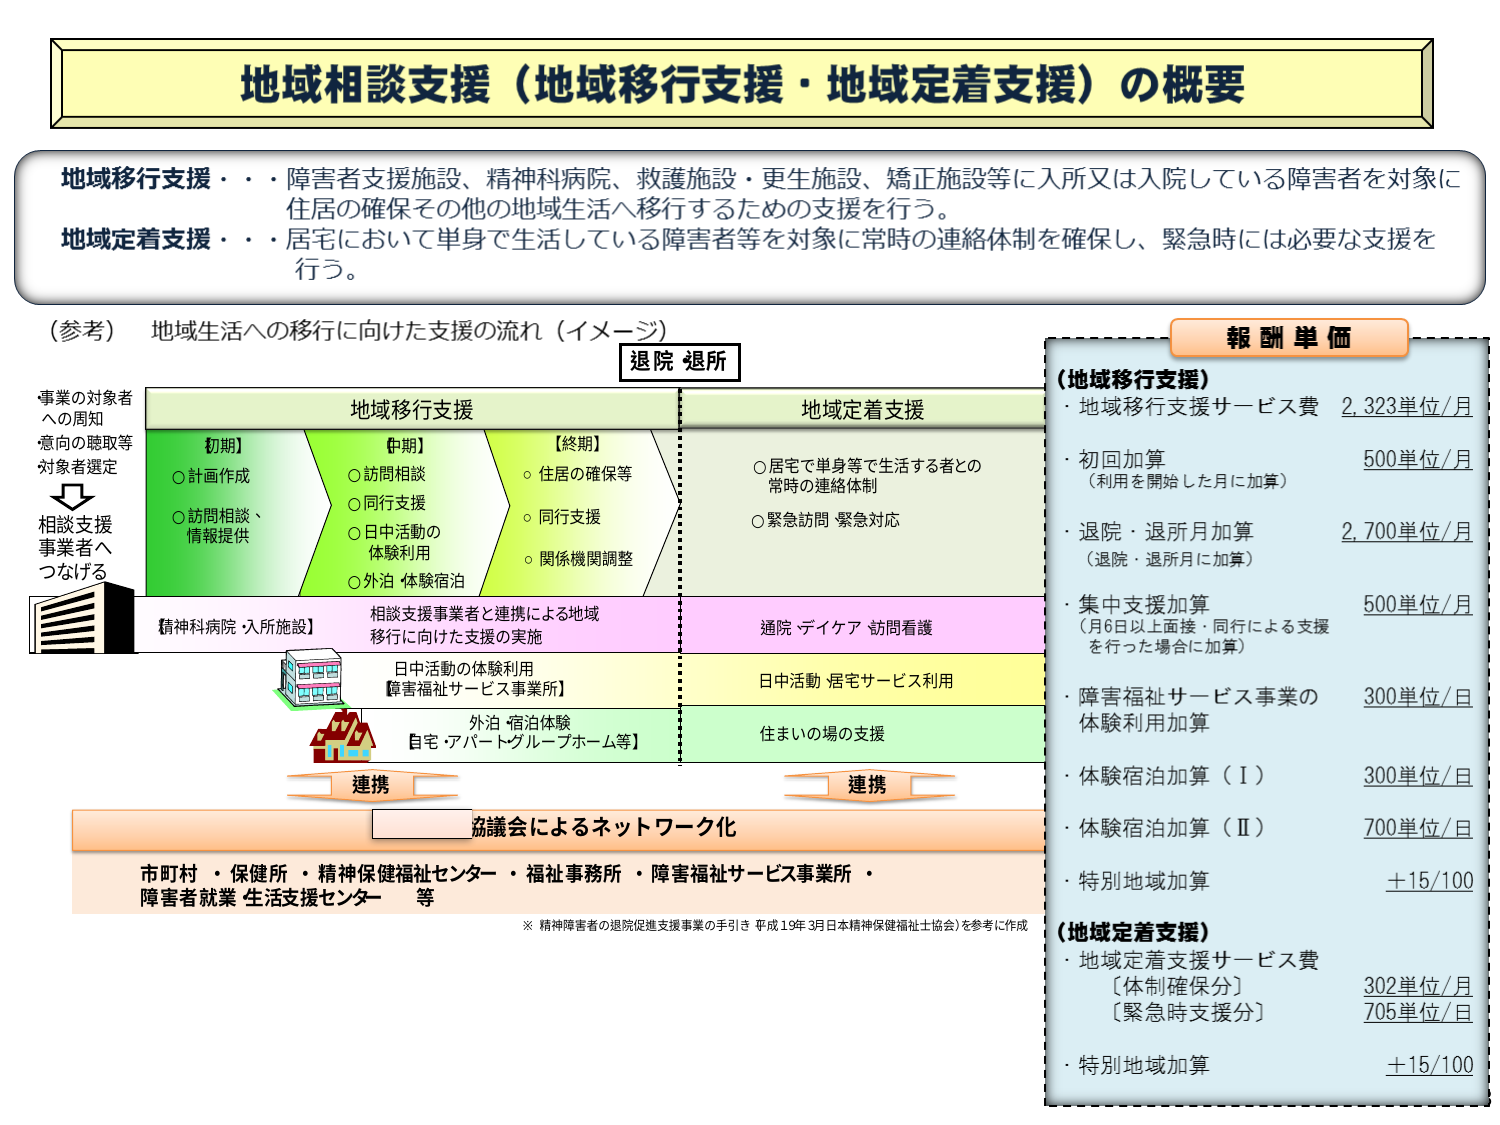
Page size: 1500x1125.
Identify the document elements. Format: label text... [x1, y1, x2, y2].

picture [0, 150, 1490, 1108]
slide_number 23 [1157, 1066, 1500, 1125]
picture [50, 38, 1435, 135]
